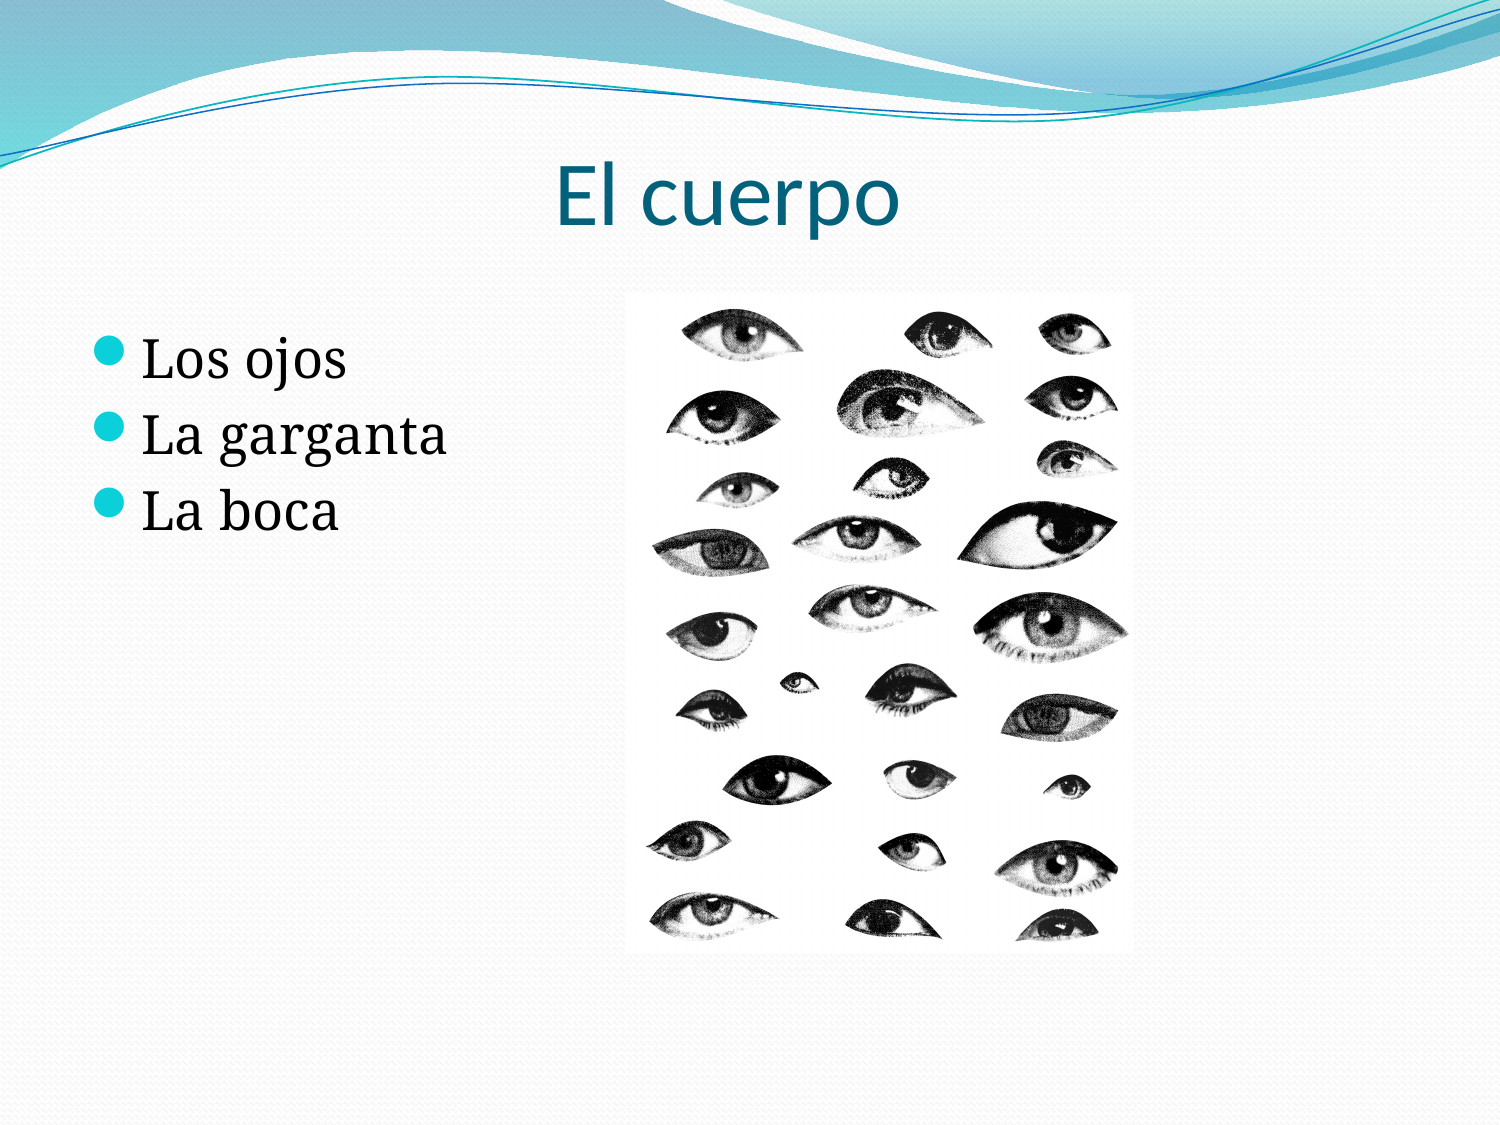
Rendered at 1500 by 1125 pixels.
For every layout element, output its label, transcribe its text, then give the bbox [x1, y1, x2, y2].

title El cuerpo [554, 125, 962, 244]
list Los ojos La garganta La boca [75, 317, 1425, 1038]
picture [624, 294, 1135, 955]
